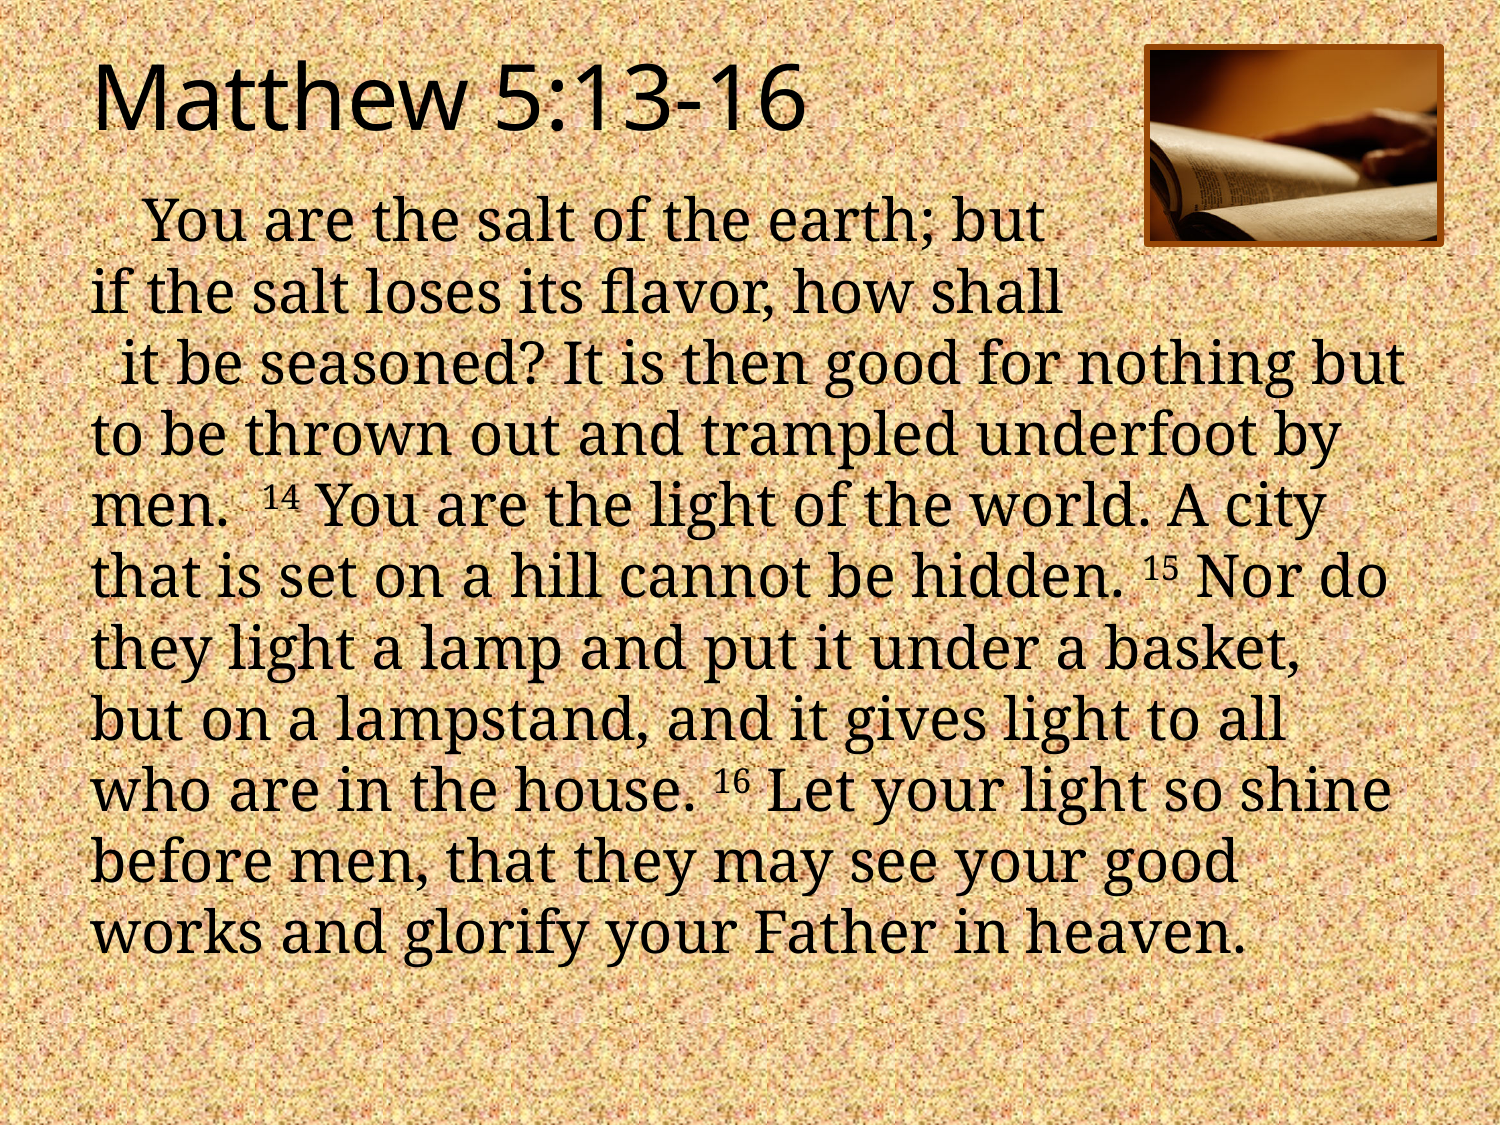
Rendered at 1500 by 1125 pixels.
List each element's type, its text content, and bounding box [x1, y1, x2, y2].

title Matthew 5:13-16 [75, 24, 1425, 163]
picture [0, 0, 1500, 1125]
list You are the salt of the earth; but if the salt loses its flavor, how shall it be seasoned? It is then good for nothing but to be thrown out and trampled underfoot by men. 14 You are the light of the world. A city that is set on a hill cannot be hidden. 15 Nor do they light a lamp and put it under a basket, but on a lampstand, and it gives light to all who are in the house. 16 Let your light so shine before men, that they may see your good works and glorify your Father in heaven. [75, 174, 1425, 1050]
